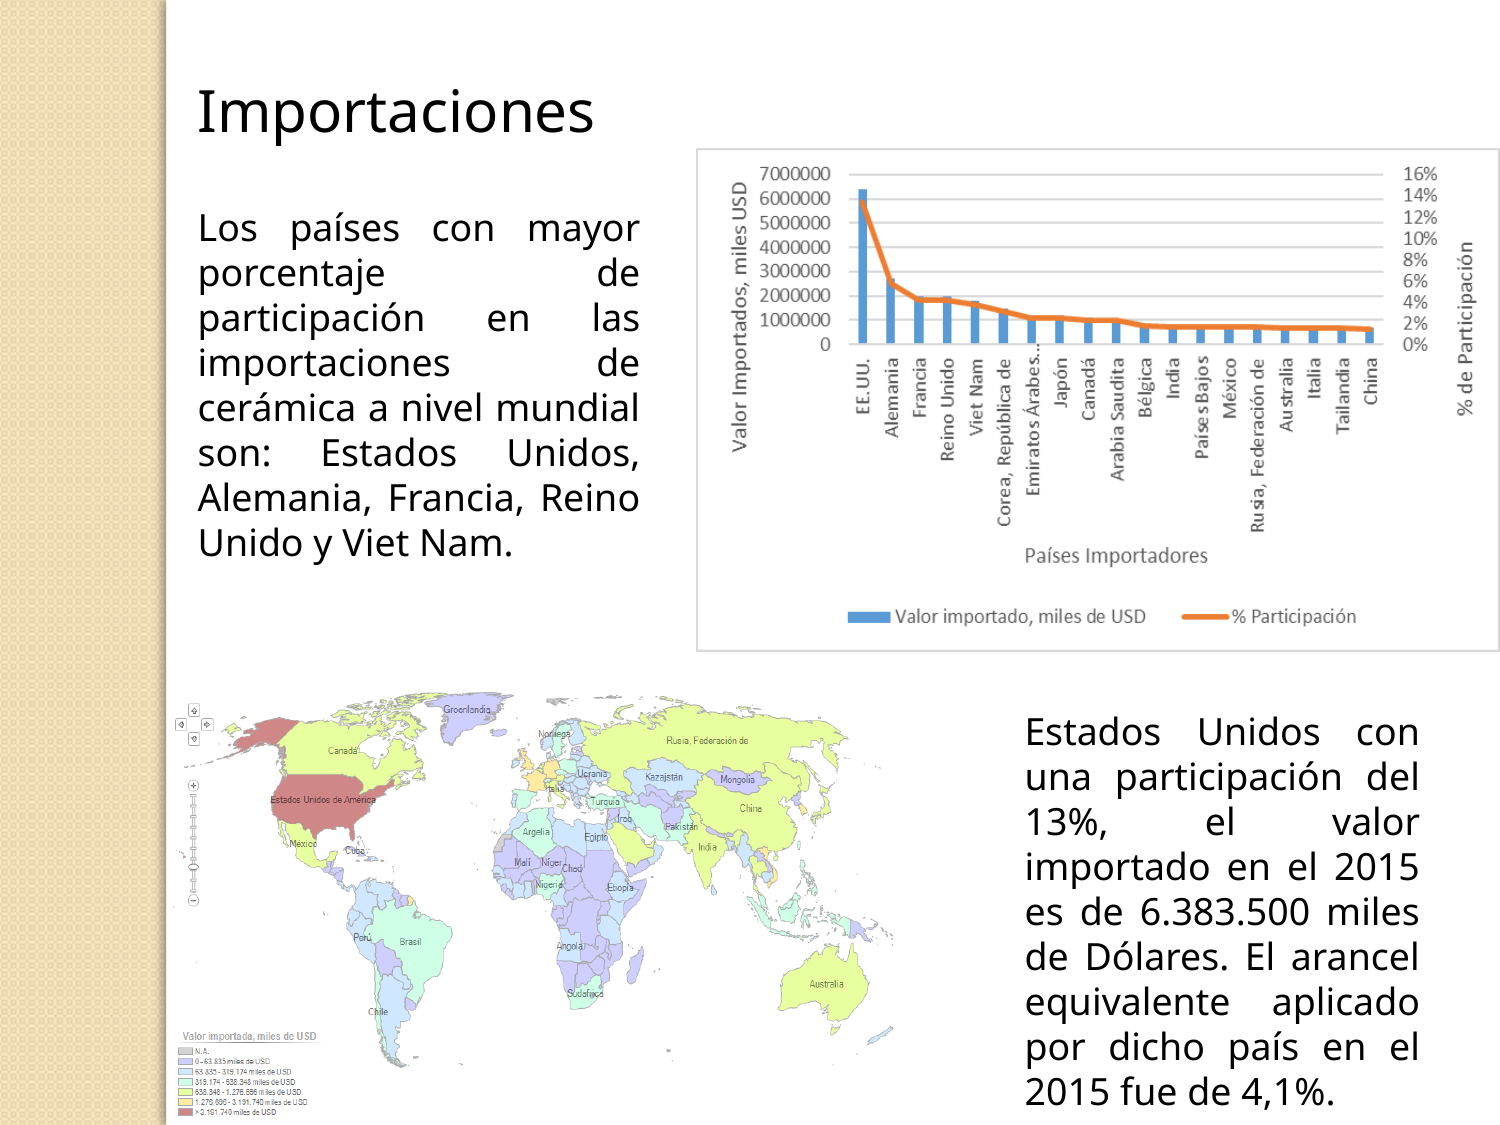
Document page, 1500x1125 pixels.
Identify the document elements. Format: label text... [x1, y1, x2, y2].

picture [170, 656, 894, 1125]
picture [696, 148, 1500, 653]
text_box Estados Unidos con una participación del 13%, el valor importado en el 2015 es de 6.383.500 miles de Dólares. El arancel equivalente aplicado por dicho país en el 2015 fue de 4,1%. [1009, 700, 1436, 1125]
text_box Importaciones [183, 66, 621, 152]
text_box Los países con mayor porcentaje de participación en las importaciones de cerámica a nivel mundial son: Estados Unidos, Alemania, Francia, Reino Unido y Viet Nam. [183, 196, 656, 616]
